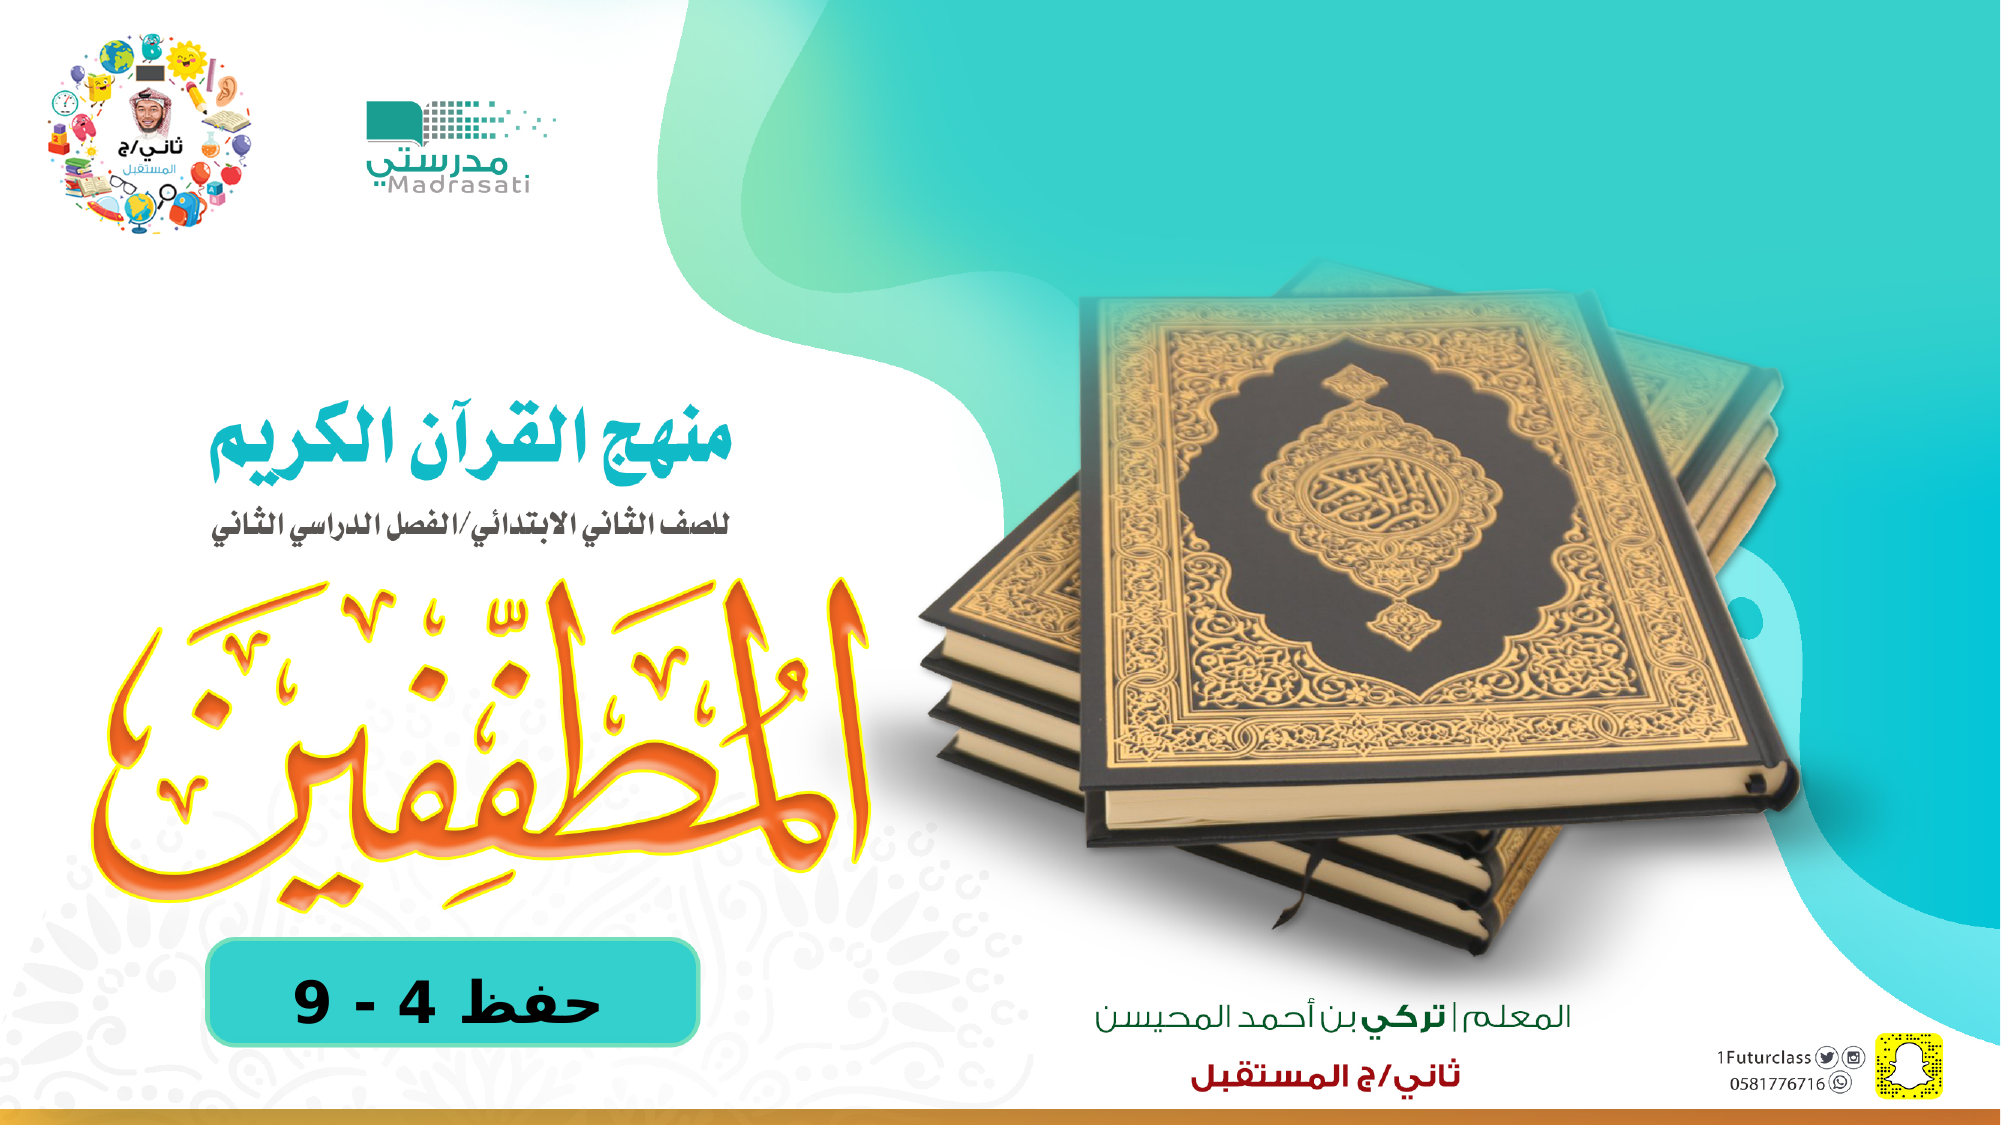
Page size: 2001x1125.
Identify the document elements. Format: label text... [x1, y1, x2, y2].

picture [0, 0, 2001, 1125]
text_box حفظ 4 - 9 [231, 958, 666, 1043]
